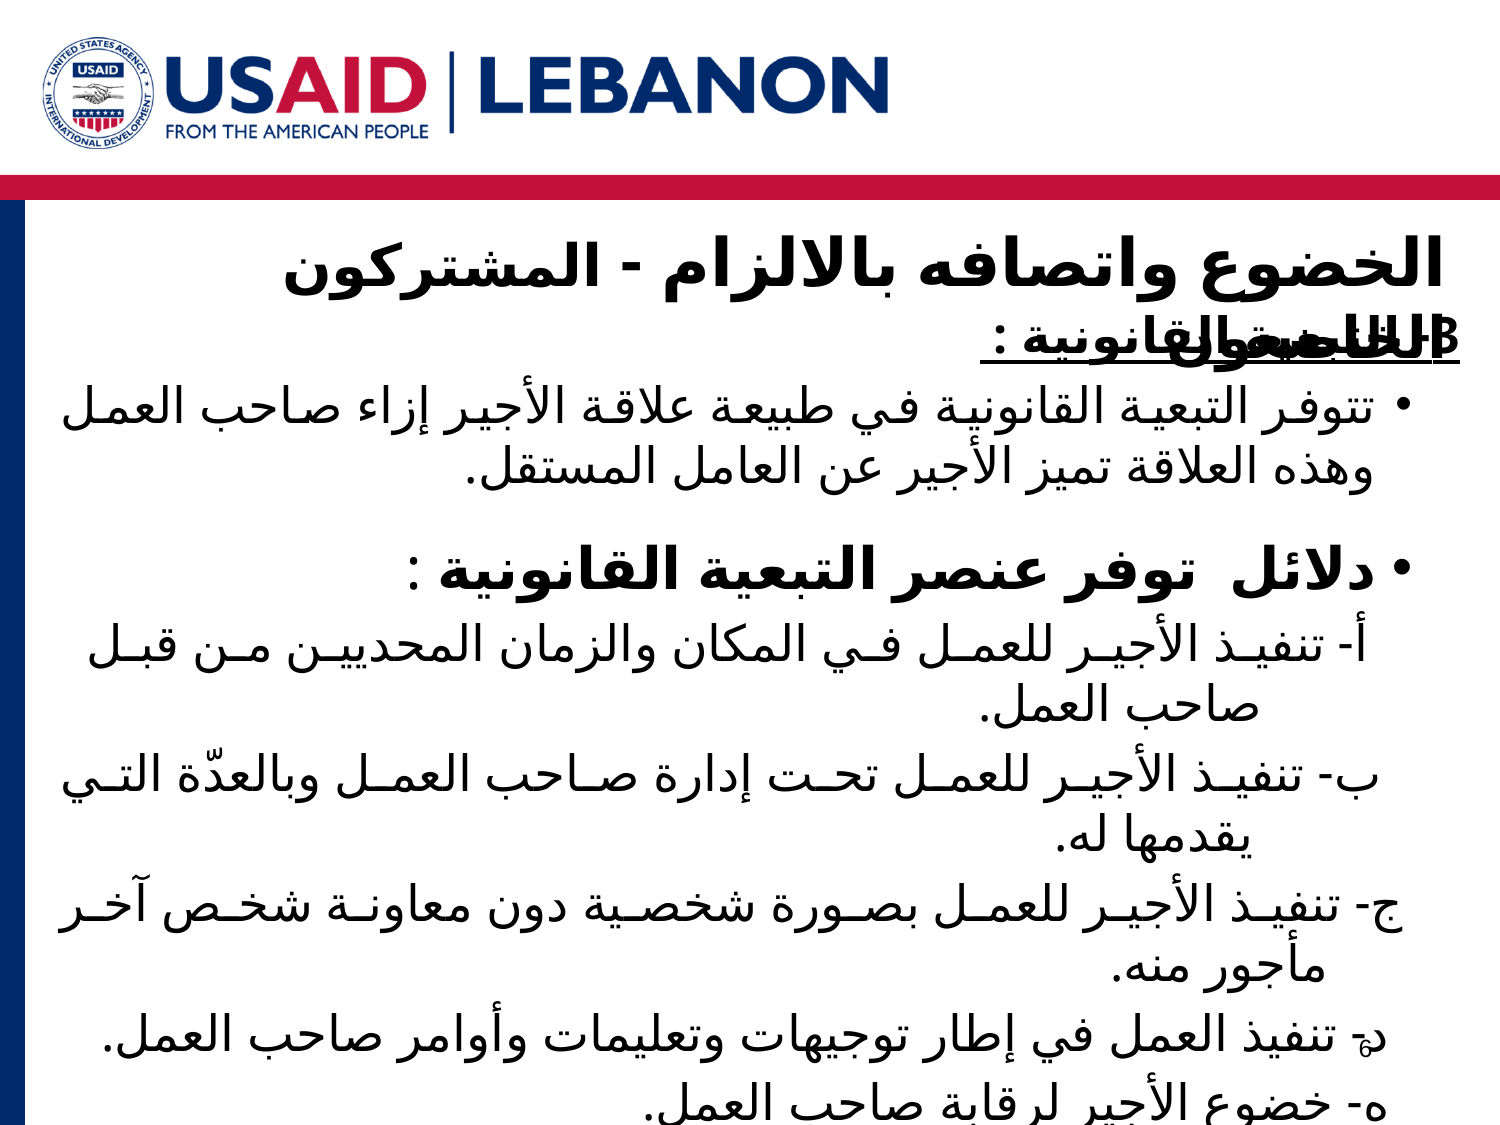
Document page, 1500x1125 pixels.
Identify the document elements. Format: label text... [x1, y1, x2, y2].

list 3- التبعية القانونية : تتوفر التبعية القانونية في طبيعة علاقة الأجير إزاء صاحب العمل وهذه العلاقة تميز الأجير عن العامل المستقل. دلائل توفر عنصر التبعية القانونية : أ- تنفيذ الأجير للعمل في المكان والزمان المحديين من قبل صاحب العمل. ب- تنفيذ الأجير للعمل تحت إدارة صاحب العمل وبالعدّة التي يقدمها له. ج- تنفيذ الأجير للعمل بصورة شخصية دون معاونة شخص آخر مأجور منه. د- تنفيذ العمل في إطار توجيهات وتعليمات وأوامر صاحب العمل. ه- خضوع الأجير لرقابة صاحب العمل. و-إمكانية فرض العقوبات من قبل صاحب العمل عند مخالفة الأجير للتعليمات والأنظمة الداخلية. [45, 295, 1475, 1125]
title الخضوع واتصافه بالالزام - المشتركون الخاضعون [187, 212, 1463, 295]
picture [42, 37, 888, 149]
slide_number 6 [1074, 1025, 1388, 1100]
